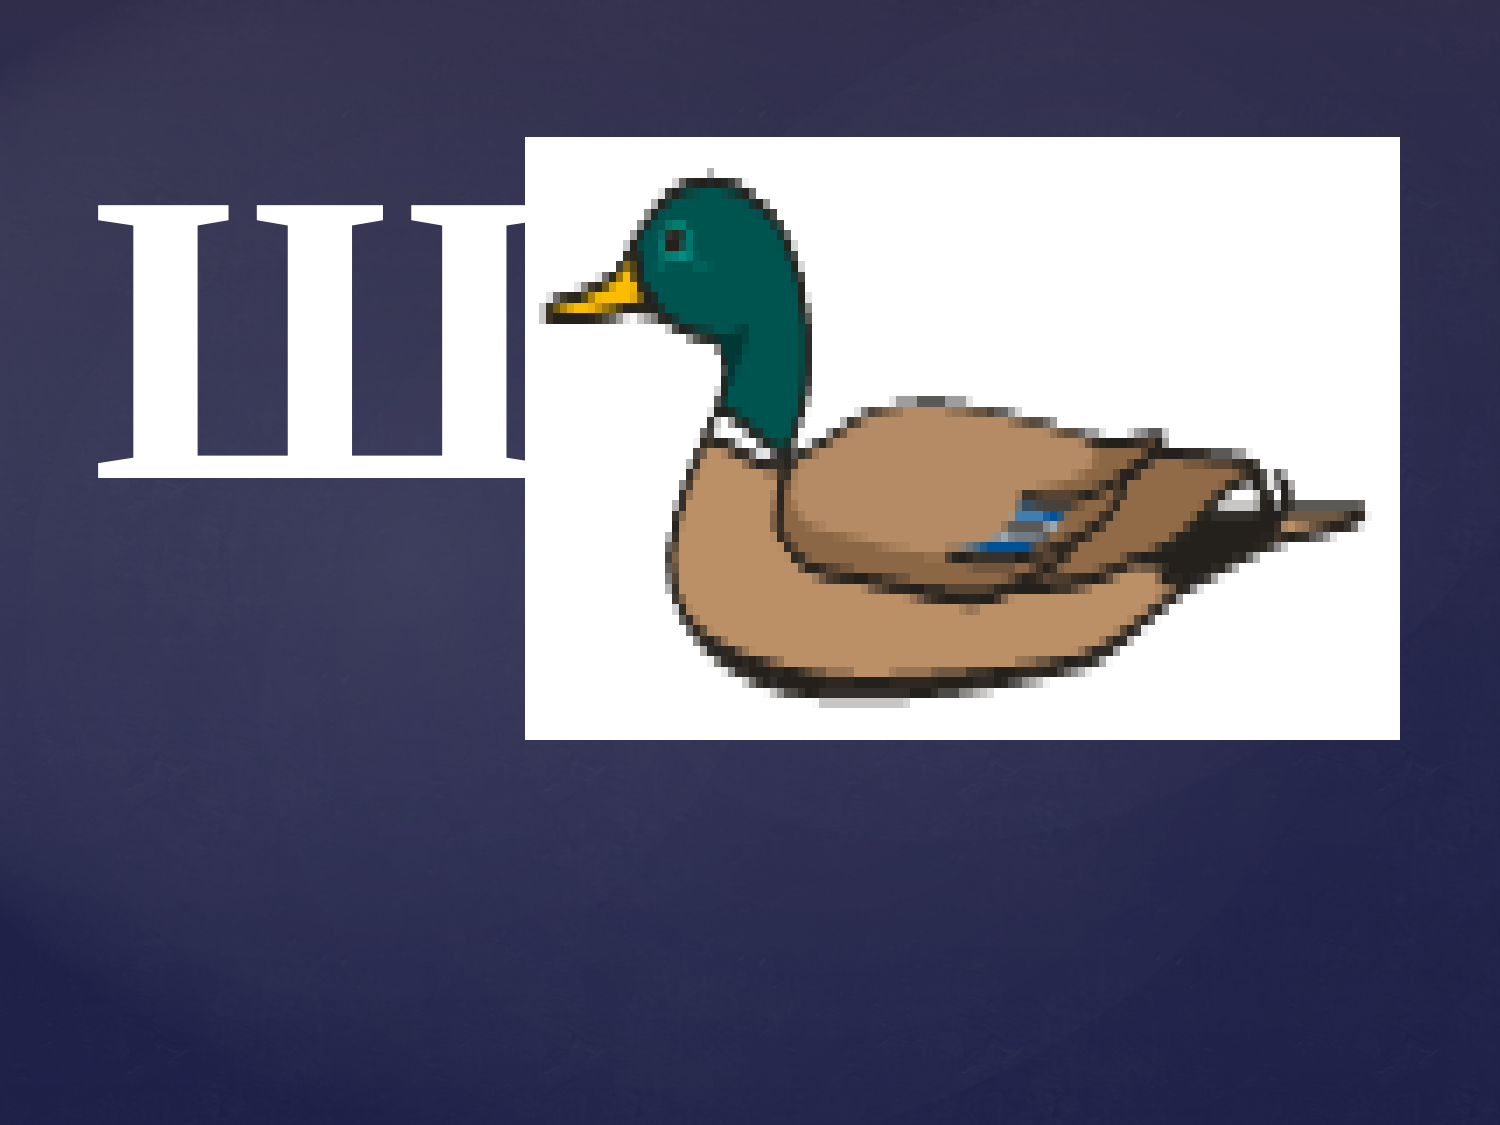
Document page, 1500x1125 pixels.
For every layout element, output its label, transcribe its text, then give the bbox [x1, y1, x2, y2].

picture [524, 136, 1401, 741]
text_box Ш [76, 54, 432, 1070]
